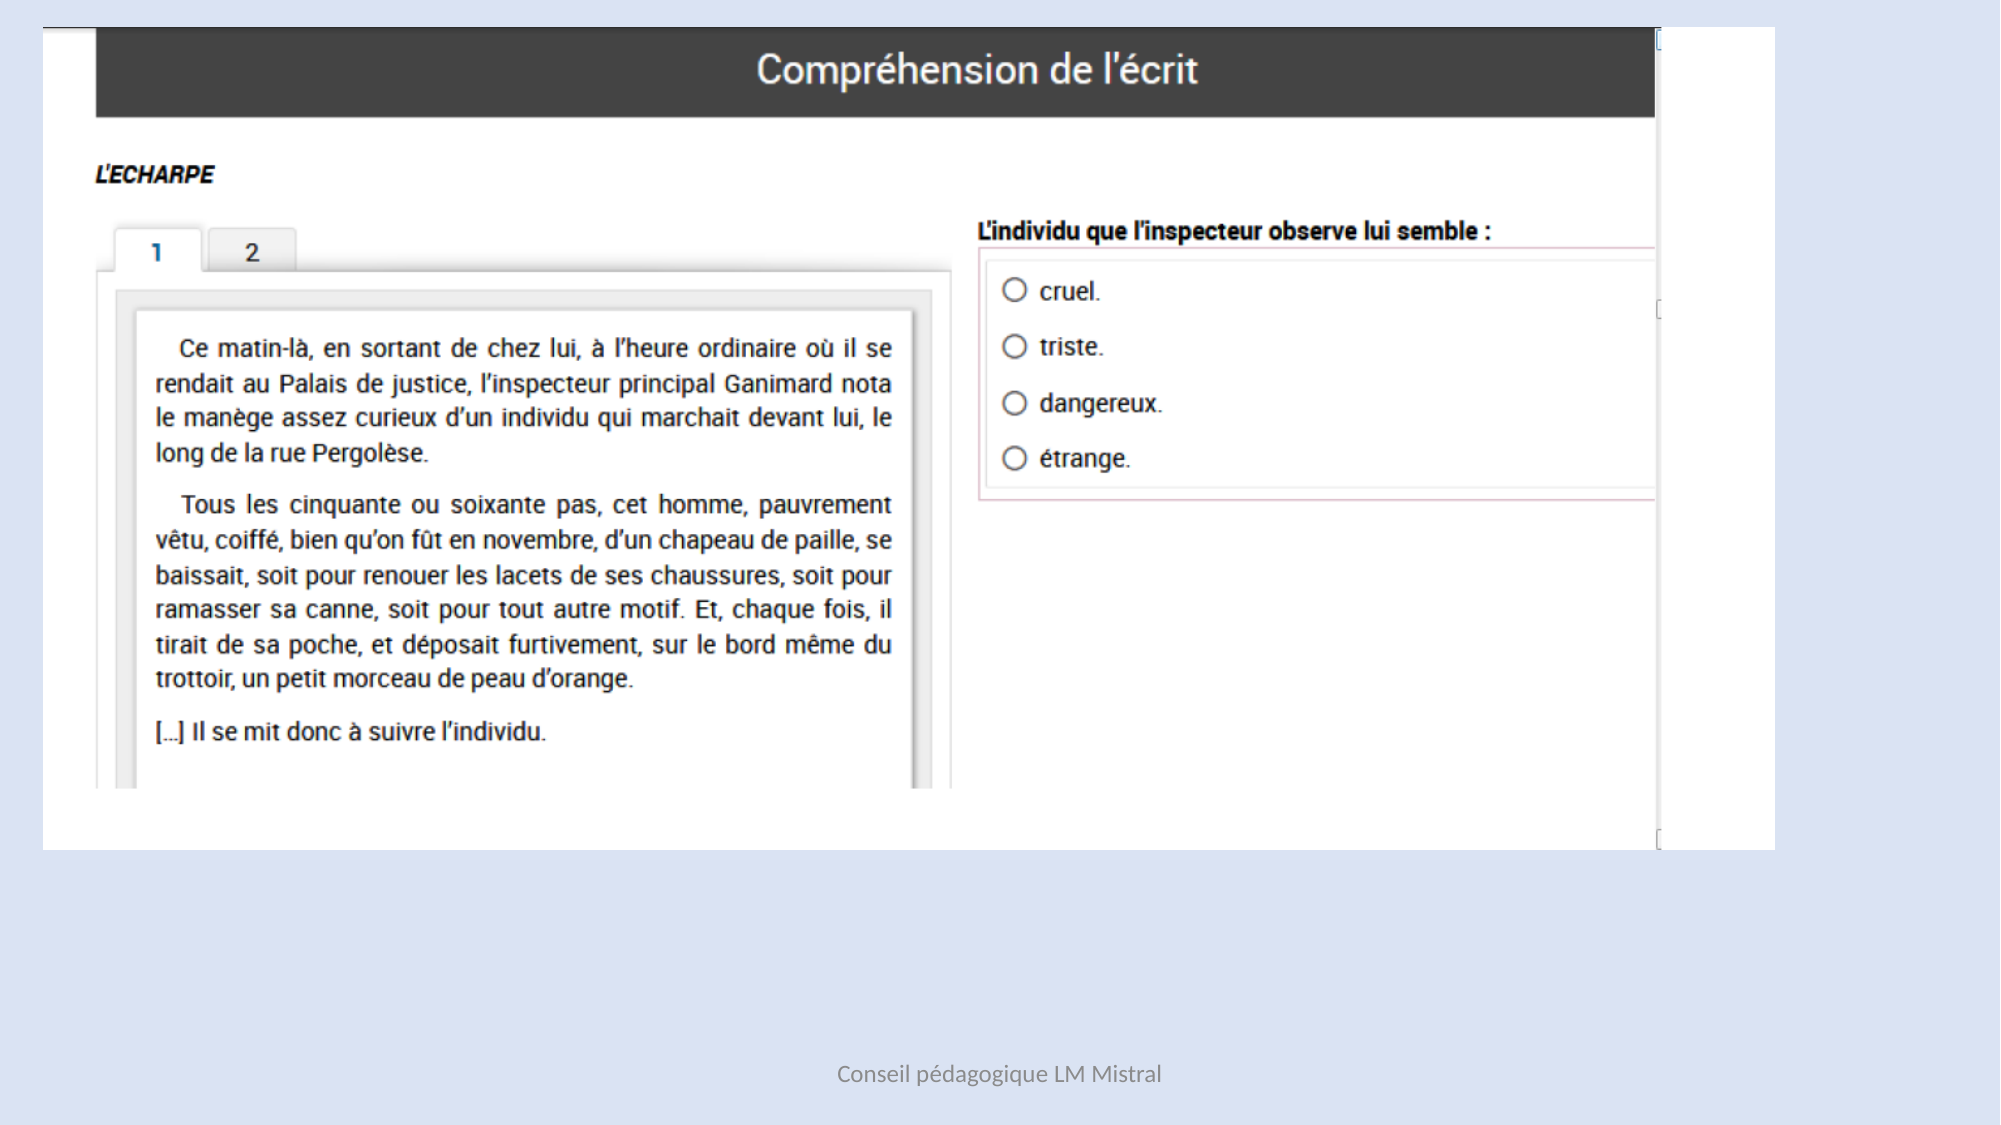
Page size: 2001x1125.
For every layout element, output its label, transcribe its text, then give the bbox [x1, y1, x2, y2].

footer Conseil pédagogique LM Mistral [662, 1042, 1338, 1103]
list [43, 27, 1775, 850]
